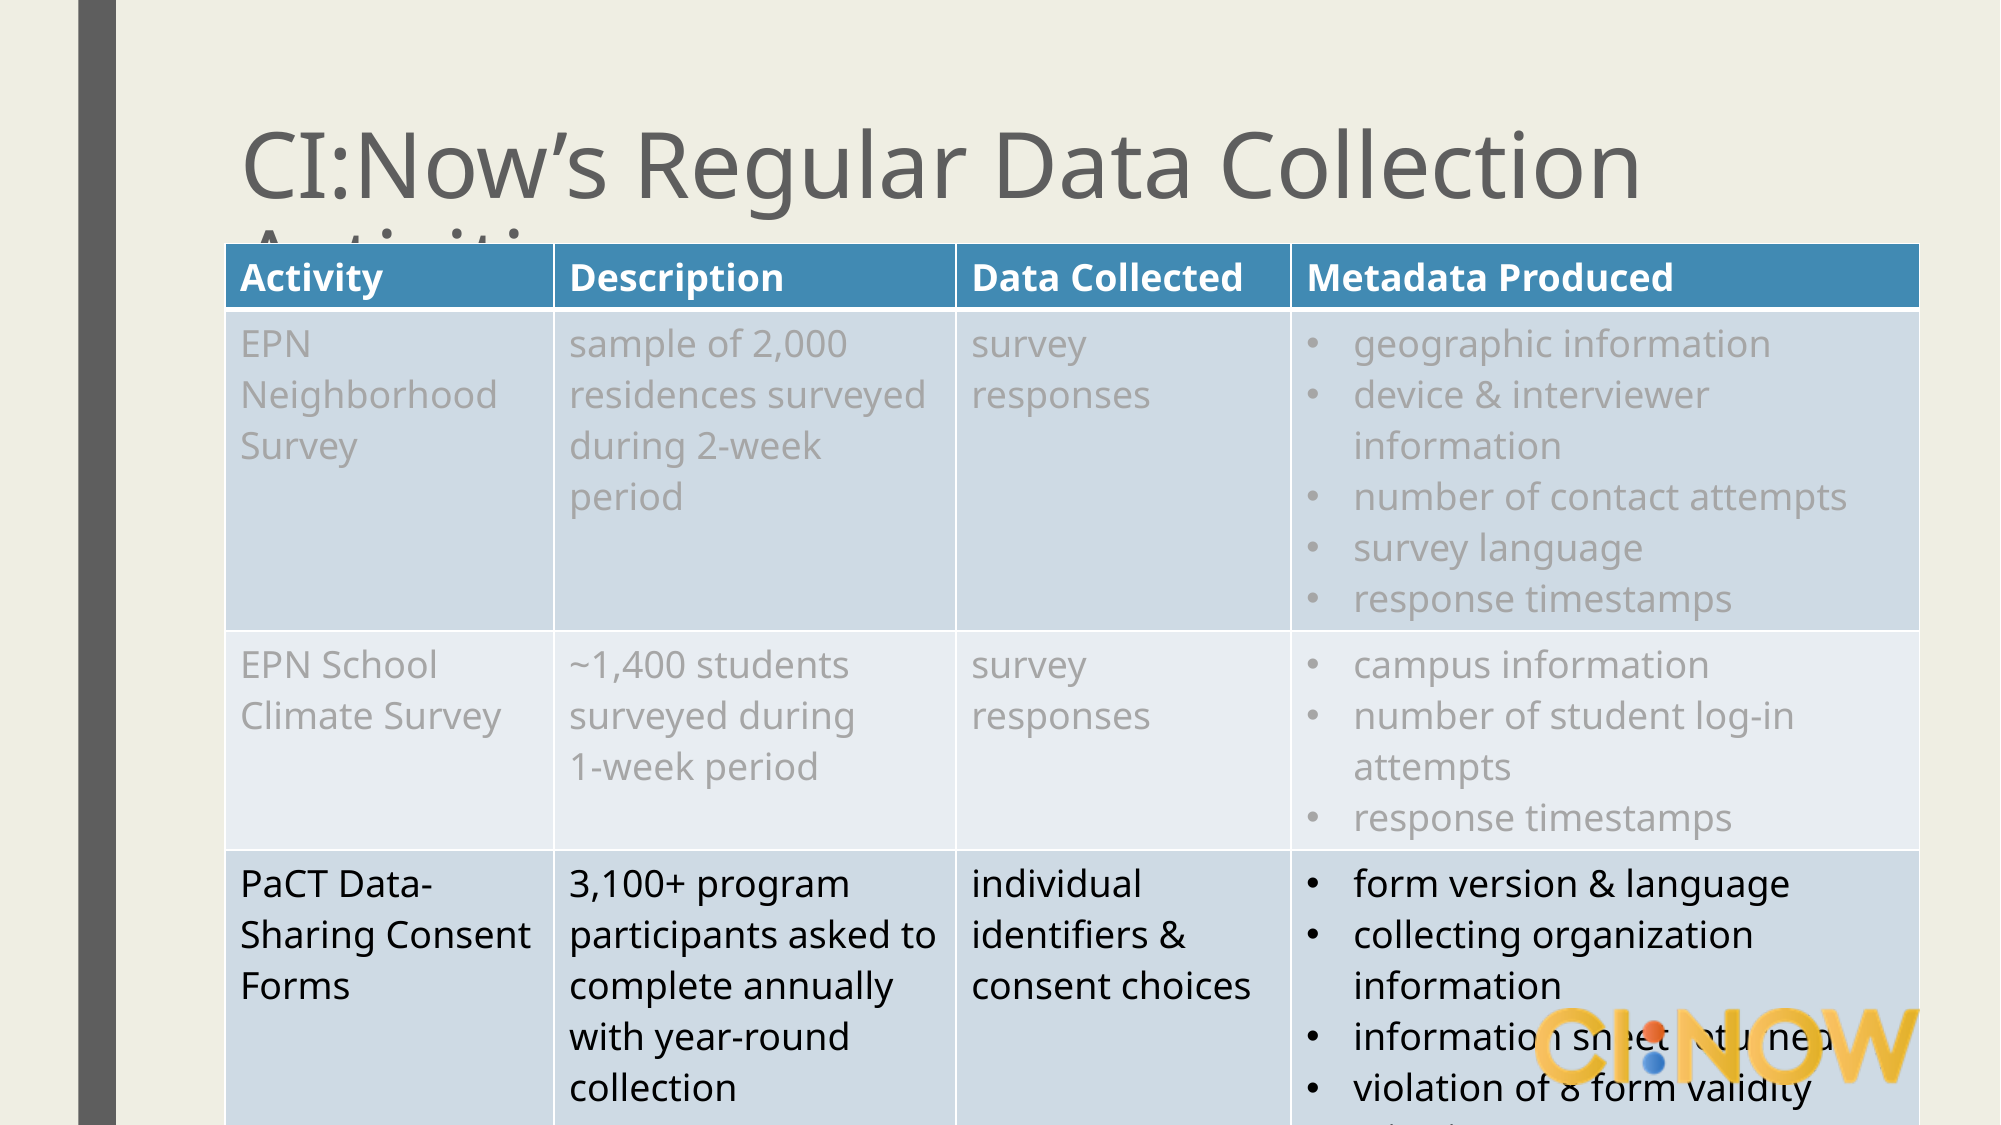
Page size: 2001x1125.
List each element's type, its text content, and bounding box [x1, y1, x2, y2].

table_cell EPN School Climate Survey [226, 632, 553, 849]
table_header Activity [226, 244, 553, 307]
table_cell 3,100+ program participants asked to complete annually with year-round collection [555, 851, 955, 1125]
table_cell PaCT Data-Sharing Consent Forms [226, 851, 553, 1125]
table_cell geographic information device & interviewer information number of contact attempts survey language response timestamps [1292, 312, 1919, 630]
table_header Description [555, 244, 955, 307]
table_header Data Collected [957, 244, 1290, 307]
table_cell survey responses [957, 632, 1290, 849]
table_header Metadata Produced [1292, 244, 1919, 307]
table_cell survey responses [957, 312, 1290, 630]
picture [1535, 1008, 1920, 1085]
table_cell ~1,400 students surveyed during 1-week period [555, 632, 955, 849]
table_cell campus information number of student log-in attempts response timestamps [1292, 632, 1919, 849]
table_cell EPN Neighborhood Survey [226, 312, 553, 630]
table_cell form version & language collecting organization information information sheet returned violation of 8 form validity criteria [1292, 851, 1919, 1125]
table_cell sample of 2,000 residences surveyed during 2-week period [555, 312, 955, 630]
title CI:Now’s Regular Data Collection Activities [225, 112, 1920, 226]
table_cell individual identifiers & consent choices [957, 851, 1290, 1125]
